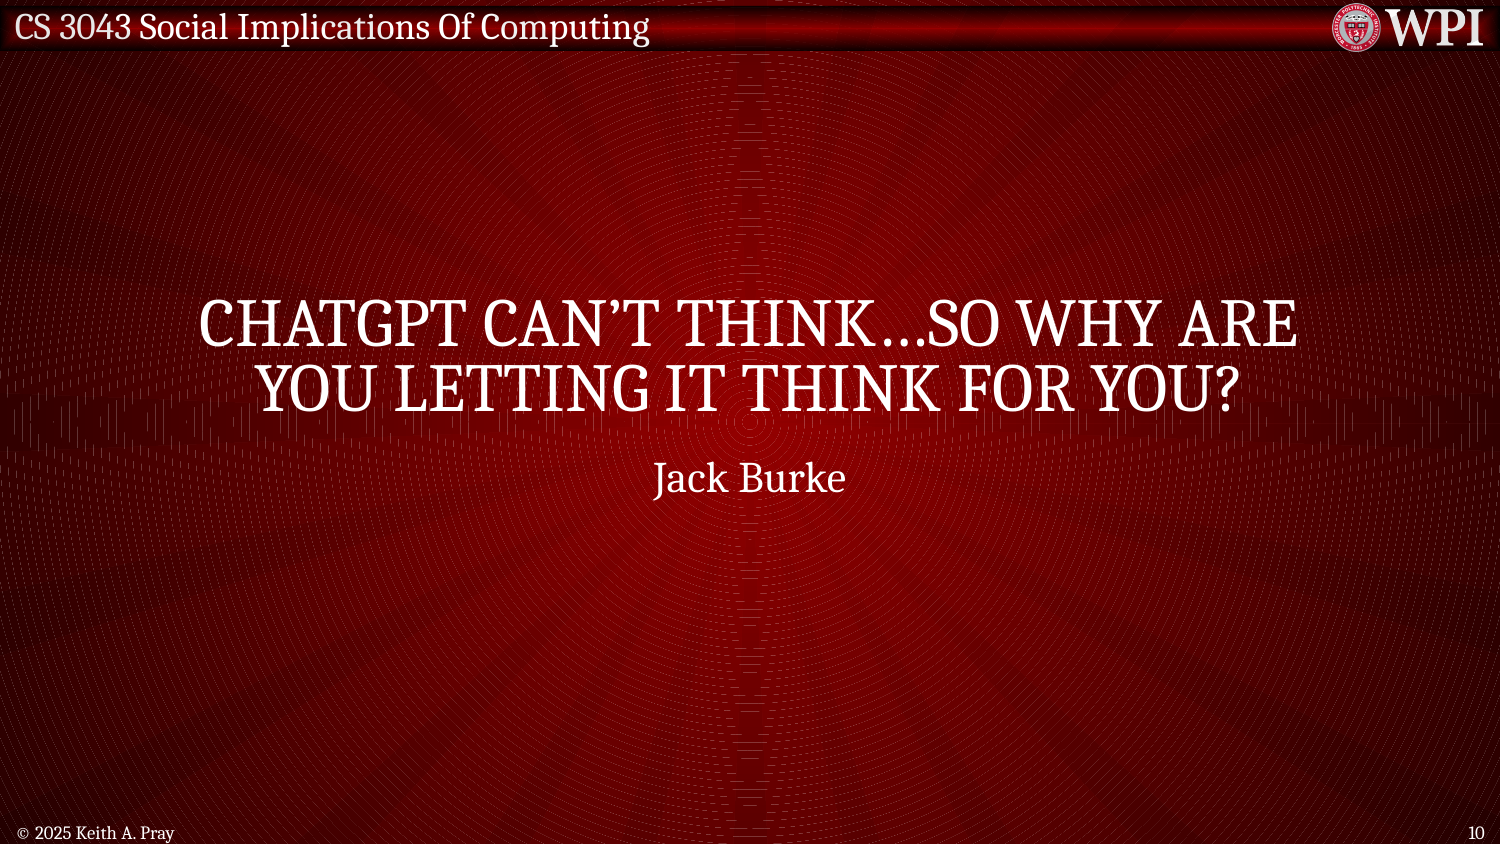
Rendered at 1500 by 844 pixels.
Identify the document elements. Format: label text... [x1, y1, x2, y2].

title ChatGPT Can’t Think…So why are you letting it think for you? [150, 187, 1350, 433]
footer © 2025 Keith A. Pray [0, 819, 913, 844]
slide_number 10 [1397, 819, 1500, 844]
list Jack Burke [150, 446, 1350, 572]
picture [1332, 3, 1483, 52]
